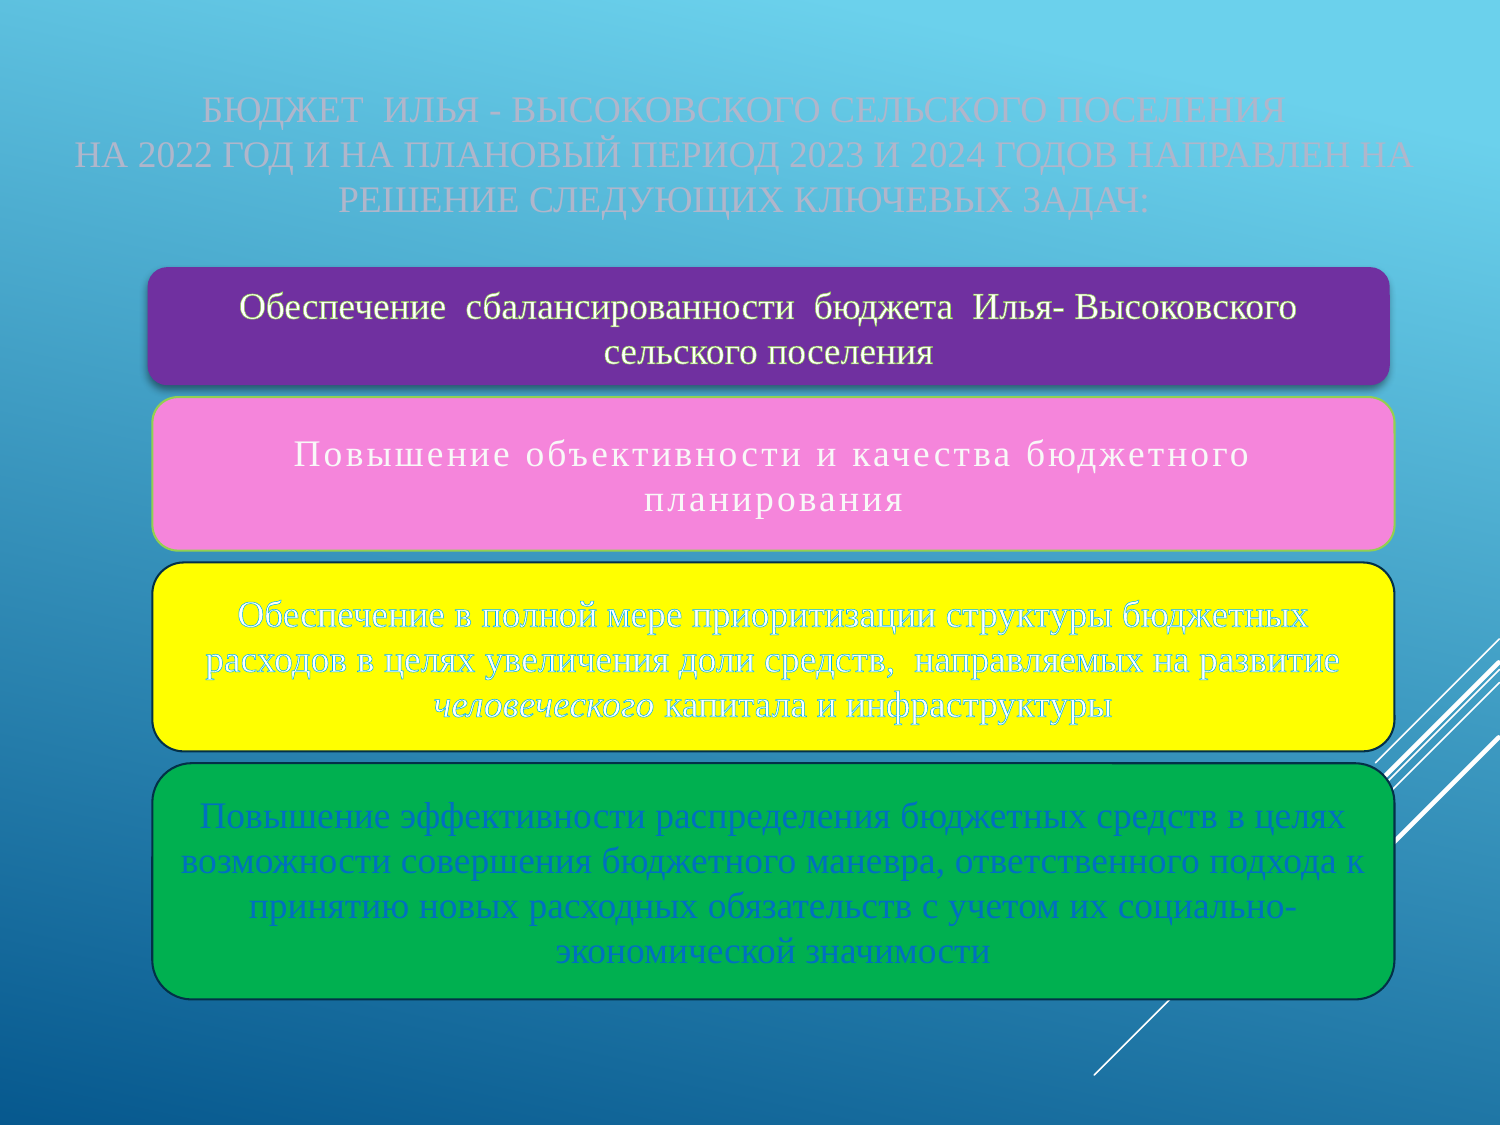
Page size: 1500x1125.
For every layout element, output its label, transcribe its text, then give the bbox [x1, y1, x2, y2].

text_box Обеспечение в полной мере приоритизации структуры бюджетных расходов в целях увеличения доли средств, направляемых на развитие человеческого капитала и инфраструктуры [151, 561, 1396, 753]
text_box Повышение объективности и качества бюджетного планирования [151, 396, 1396, 552]
title Бюджет Илья - Высоковского сельского поселения на 2022 год и на плановый период 2023 и 2024 годов направлен на решение следующих ключевых задач: [46, 58, 1442, 247]
text_box Повышение эффективности распределения бюджетных средств в целях возможности совершения бюджетного маневра, ответственного подхода к принятию новых расходных обязательств с учетом их социально-экономической значимости [151, 762, 1396, 1001]
text_box Обеспечение сбалансированности бюджета Илья- Высоковского сельского поселения [147, 267, 1390, 386]
